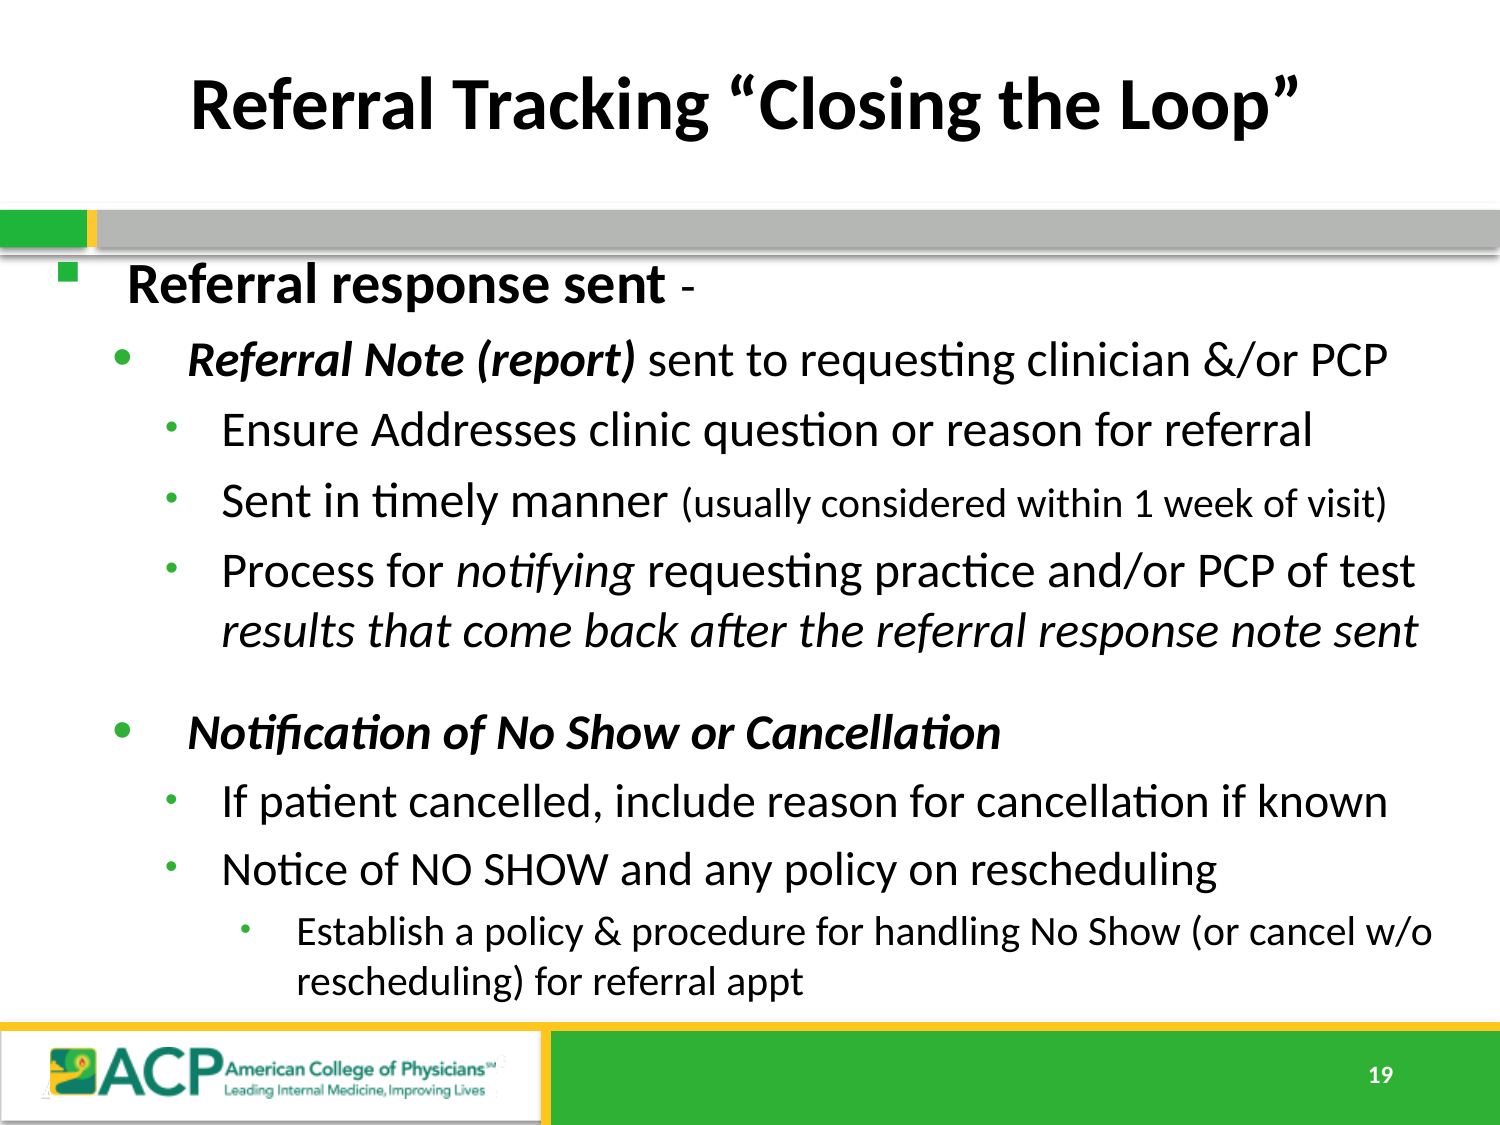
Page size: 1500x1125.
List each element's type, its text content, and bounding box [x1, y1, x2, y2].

list Referral response sent - Referral Note (report) sent to requesting clinician &/or PCP Ensure Addresses clinic question or reason for referral Sent in timely manner (usually considered within 1 week of visit) Process for notifying requesting practice and/or PCP of test results that come back after the referral response note sent Notification of No Show or Cancellation If patient cancelled, include reason for cancellation if known Notice of NO SHOW and any policy on rescheduling Establish a policy & procedure for handling No Show (or cancel w/o rescheduling) for referral appt [37, 237, 1475, 1063]
picture [50, 1063, 496, 1099]
title Referral Tracking “Closing the Loop” [37, 24, 1475, 175]
